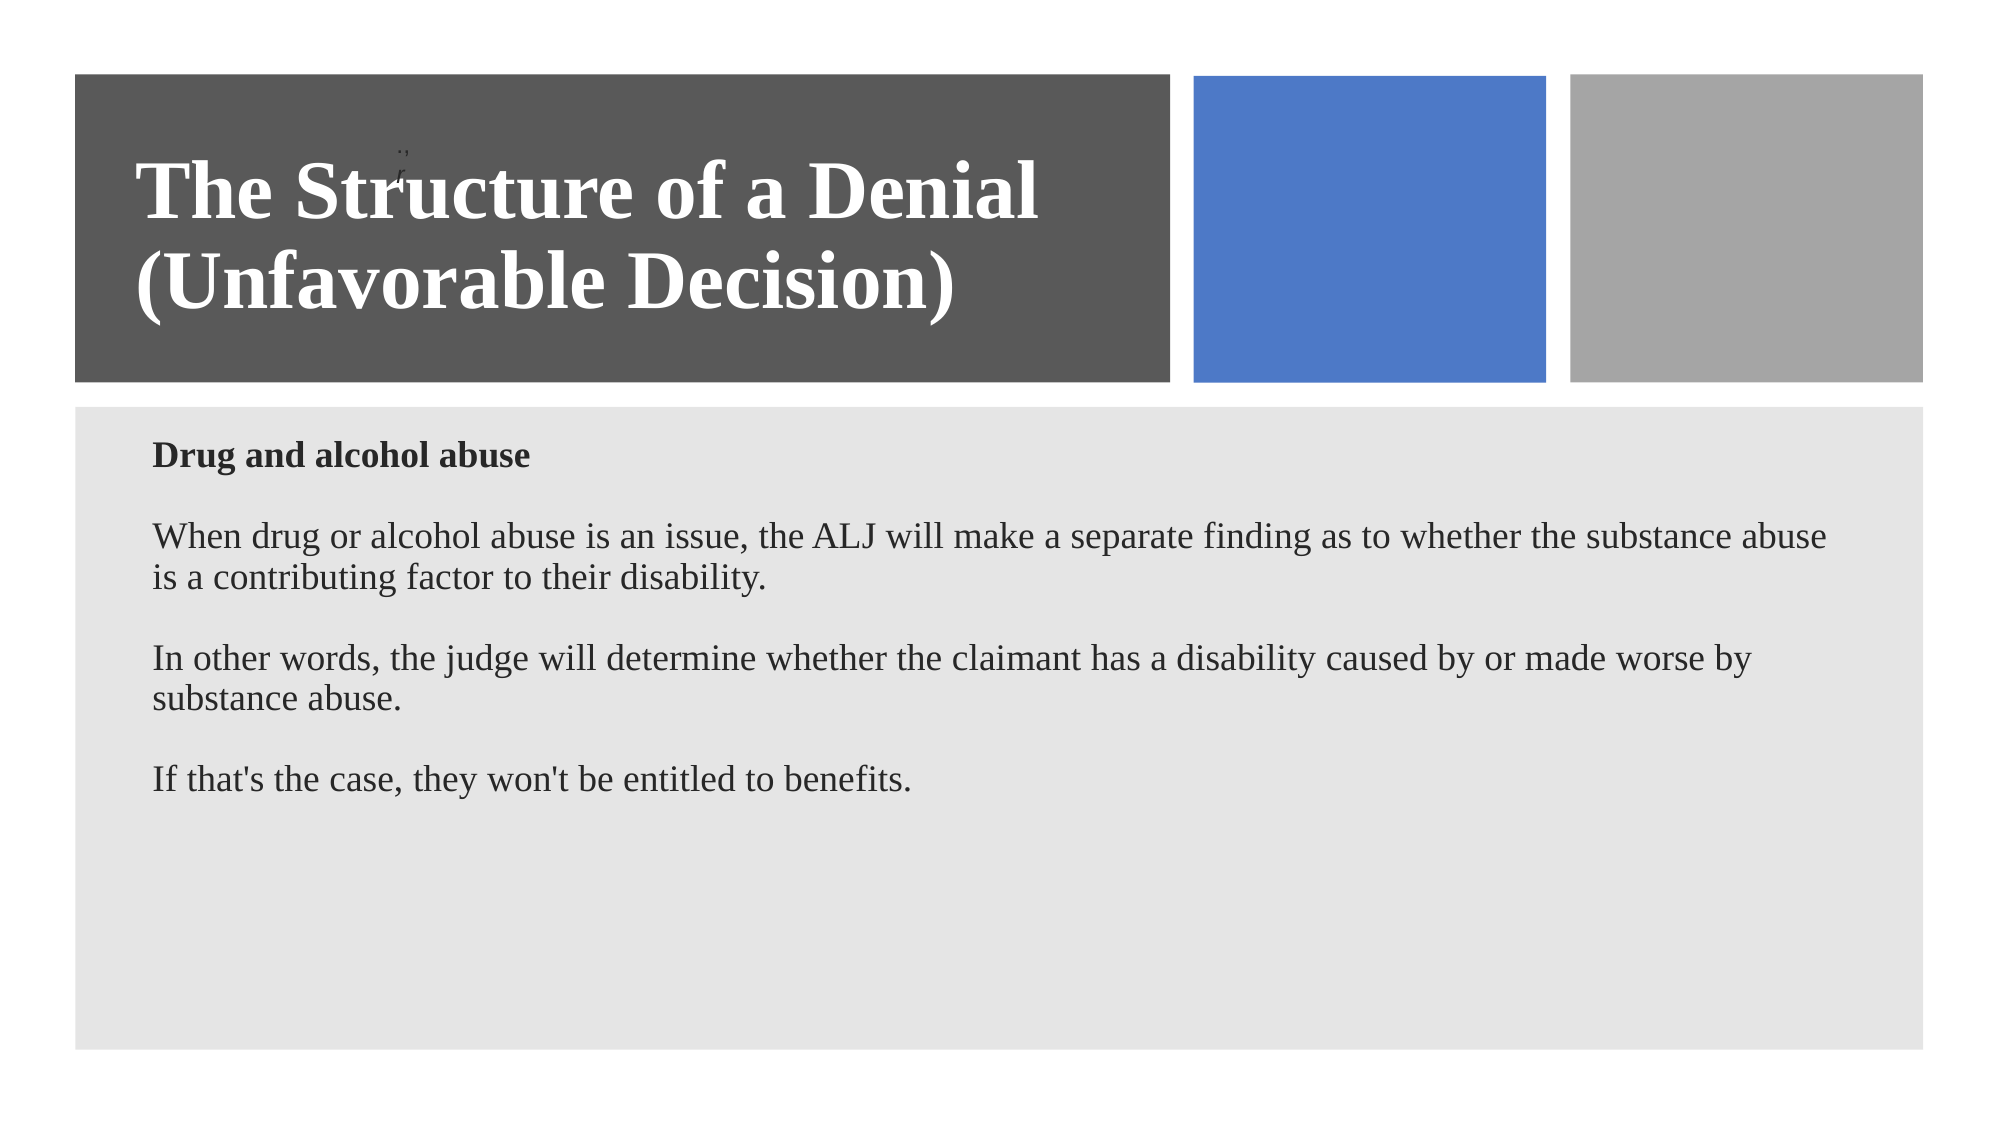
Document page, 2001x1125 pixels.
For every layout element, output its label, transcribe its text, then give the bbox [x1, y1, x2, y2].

text_box [74, 73, 1171, 383]
text_box [1569, 73, 1924, 383]
title The Structure of a Denial (Unfavorable Decision) [120, 120, 1119, 354]
list Drug and alcohol abuse When drug or alcohol abuse is an issue, the ALJ will make a separate finding as to whether the substance abuse is a contributing factor to their disability. In other words, the judge will determine whether the claimant has a disability caused by or made worse by substance abuse. If that's the case, they won't be entitled to benefits. [137, 428, 1863, 1031]
text_box [74, 406, 1924, 1051]
text_box ., r [396, 128, 417, 157]
text_box [1193, 75, 1547, 384]
